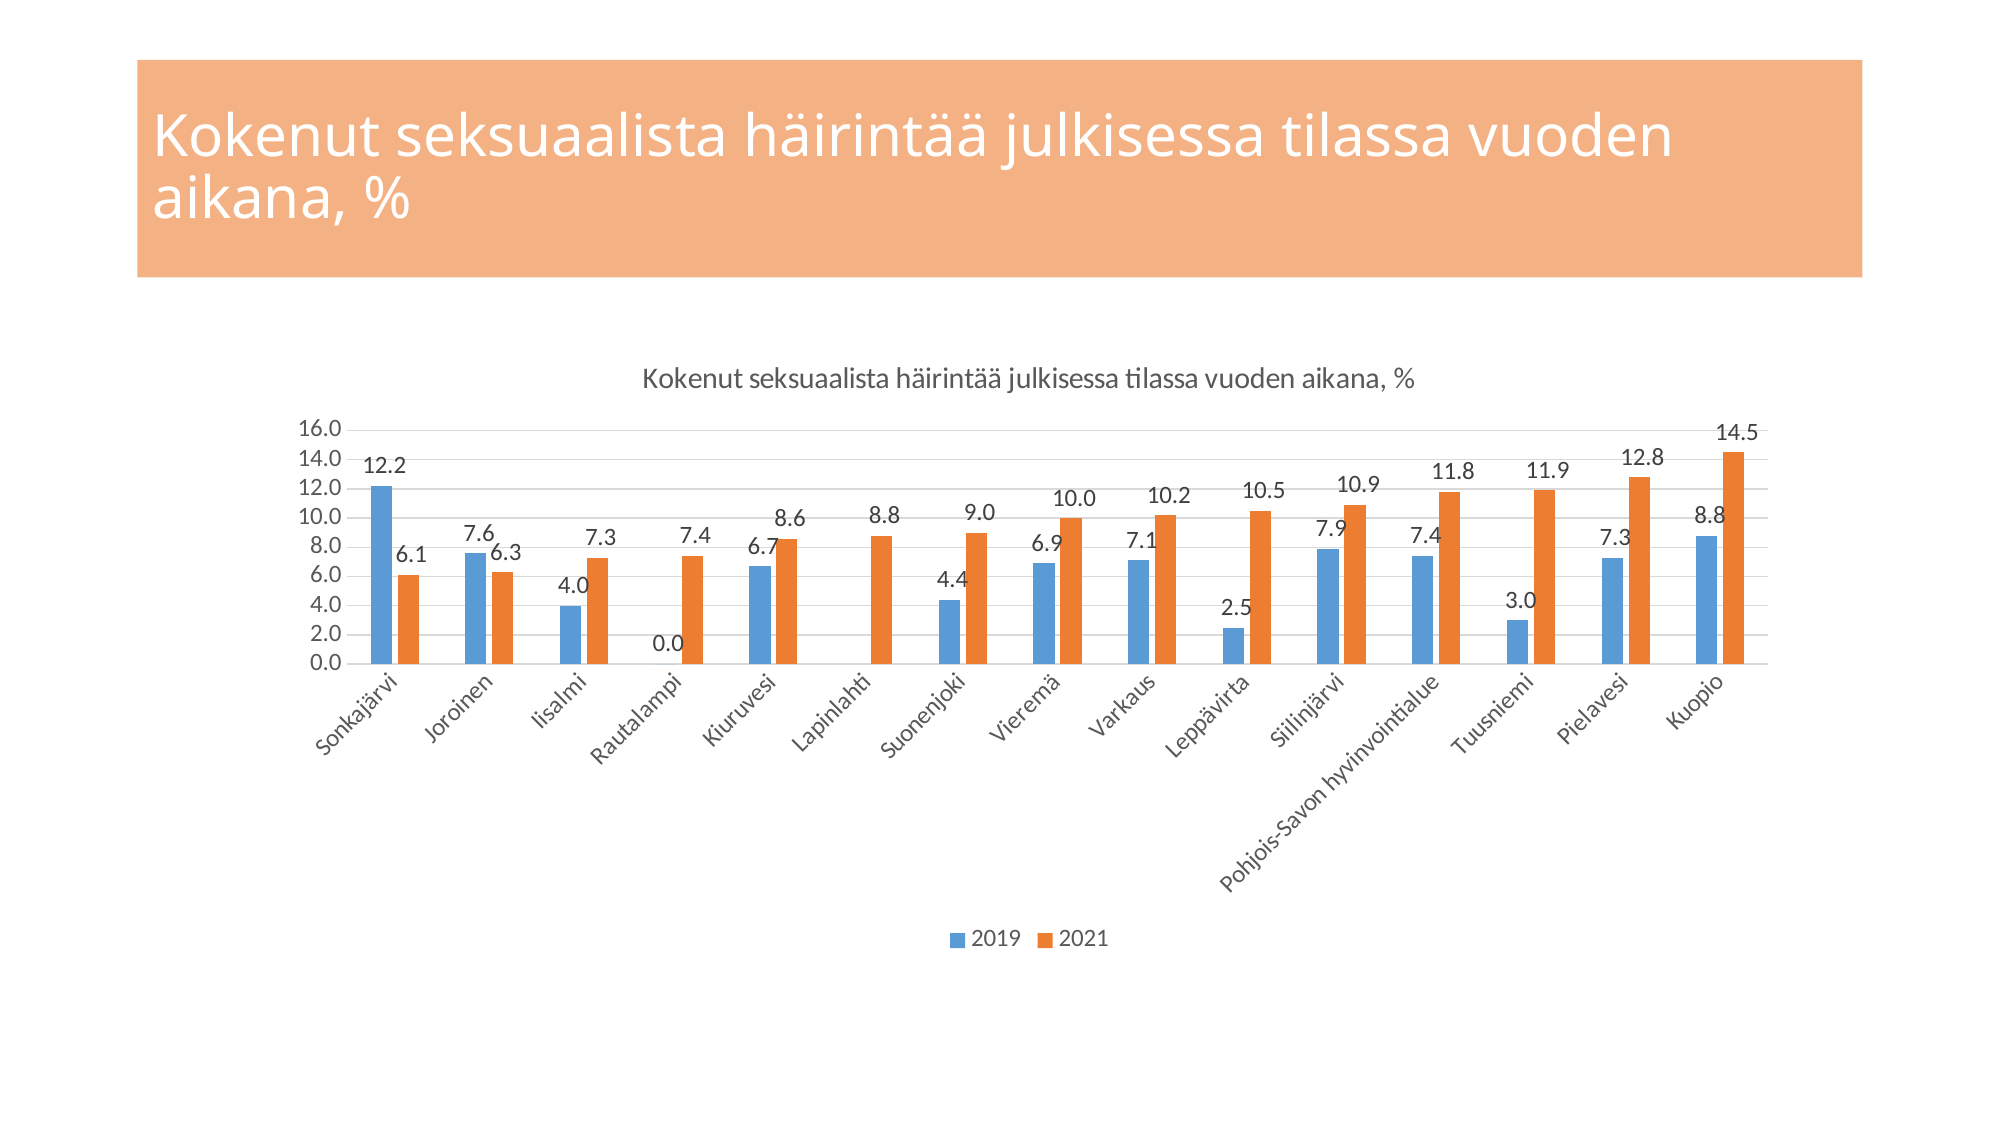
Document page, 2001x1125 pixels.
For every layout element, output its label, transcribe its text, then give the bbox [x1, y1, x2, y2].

chart [260, 337, 1799, 960]
title Kokenut seksuaalista häirintää julkisessa tilassa vuoden aikana, % [137, 59, 1863, 278]
